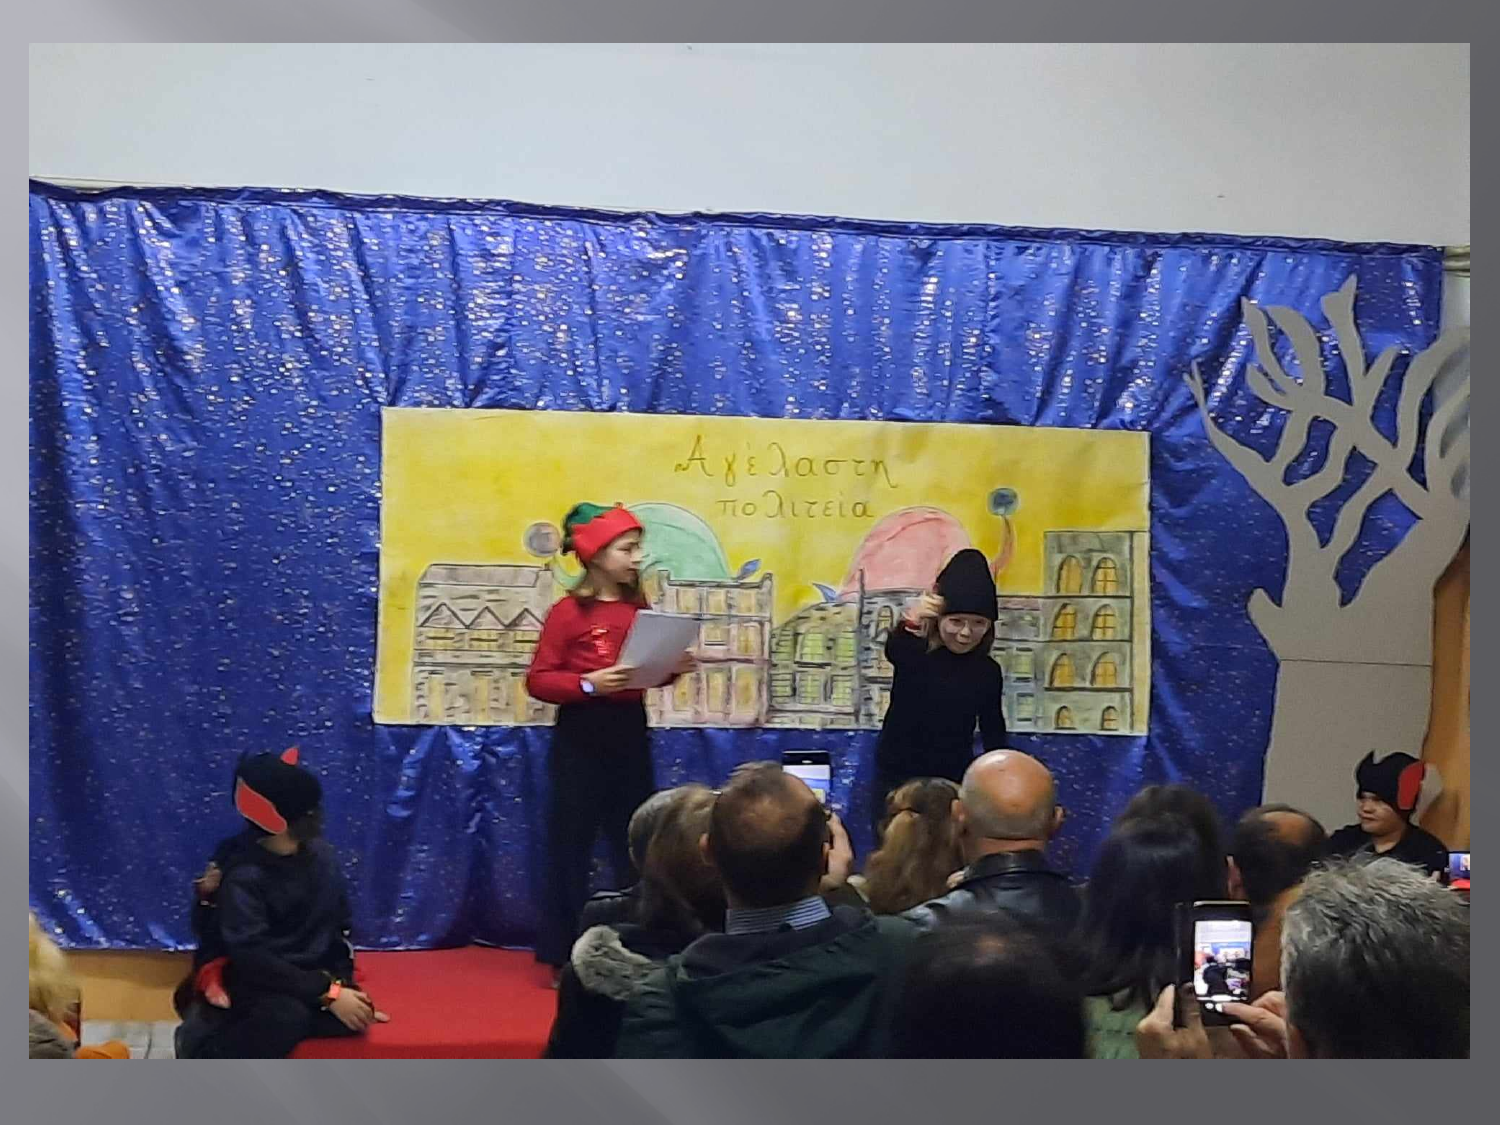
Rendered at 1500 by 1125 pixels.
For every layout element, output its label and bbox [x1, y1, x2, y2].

picture [29, 43, 1470, 1059]
